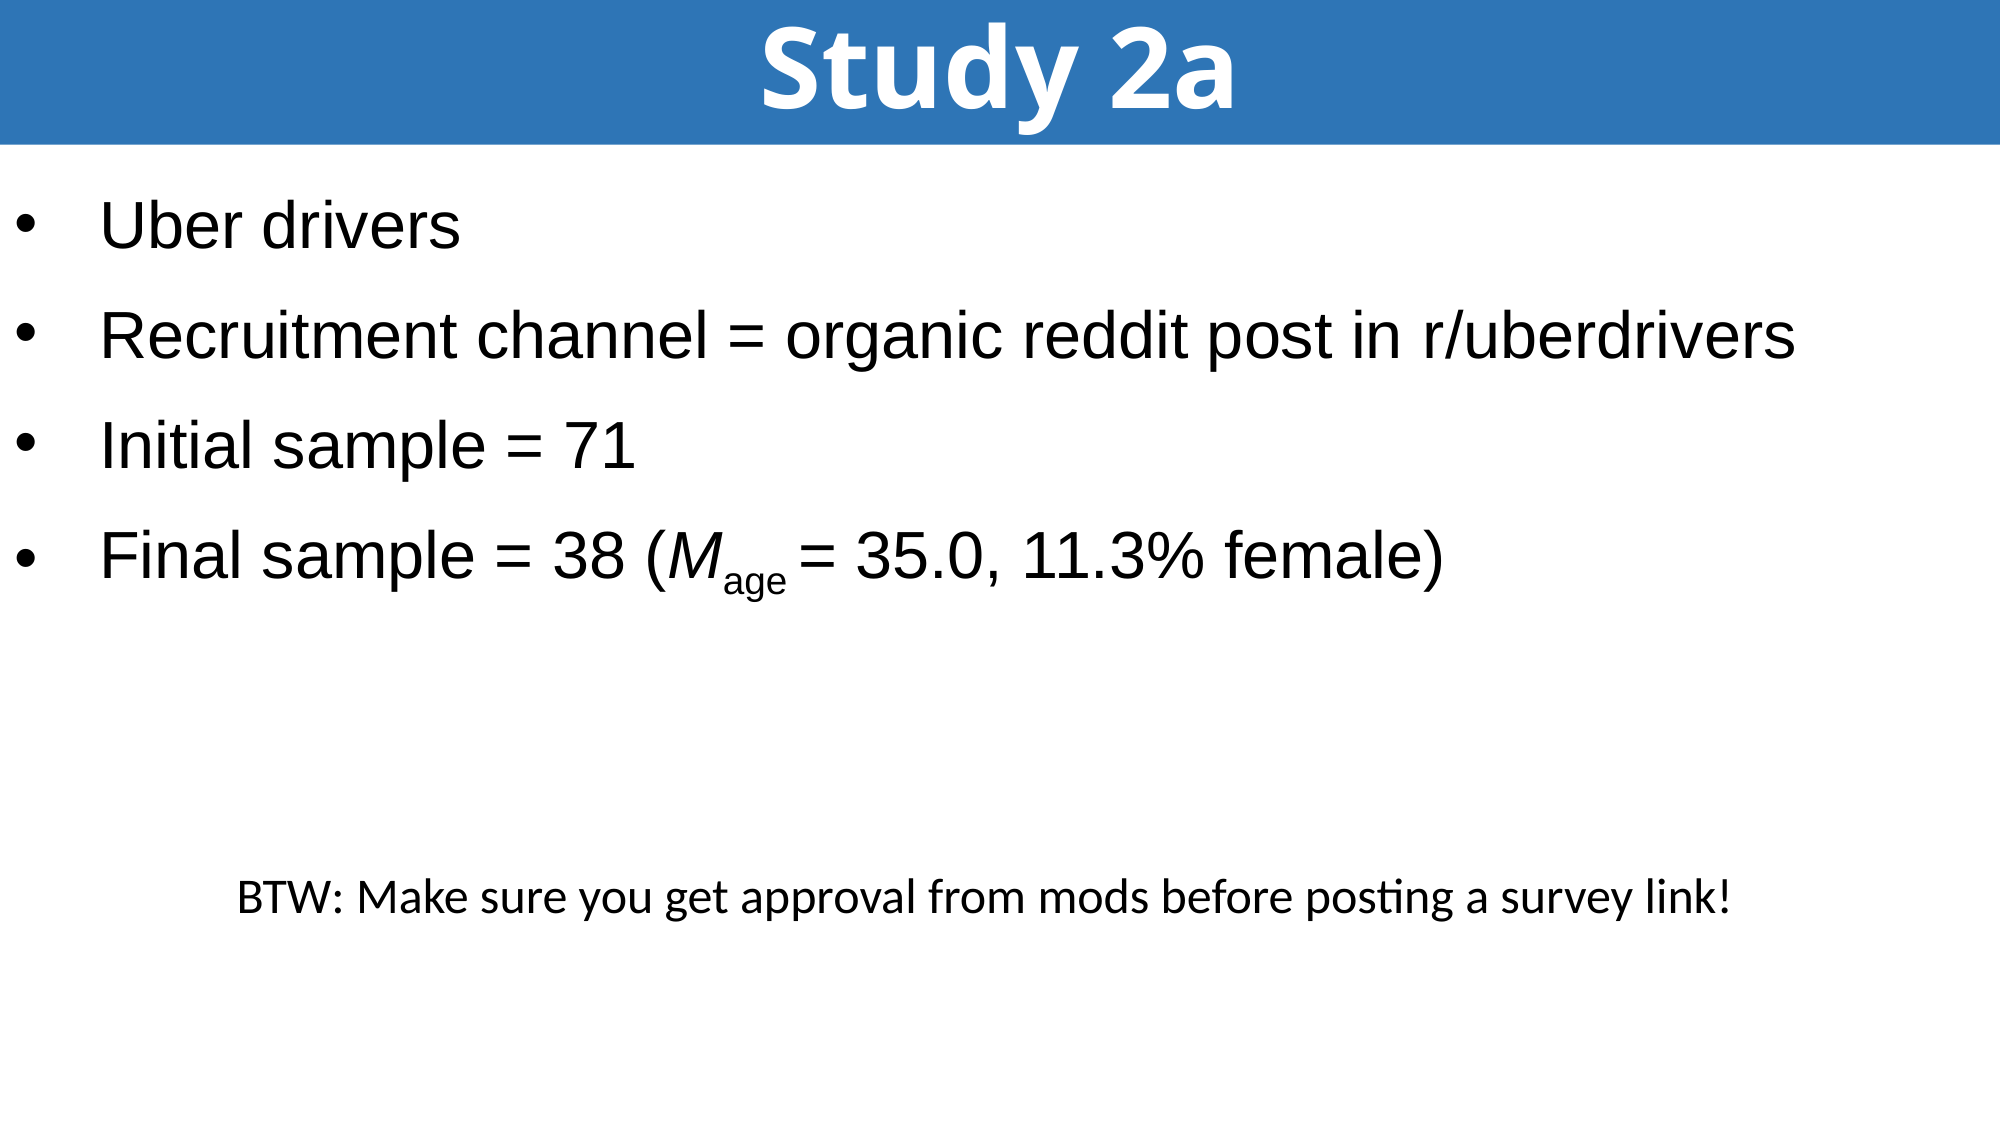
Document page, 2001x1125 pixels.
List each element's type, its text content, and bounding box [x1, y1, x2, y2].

text_box BTW: Make sure you get approval from mods before posting a survey link! [221, 856, 1749, 932]
title Study 2a [0, 0, 2000, 144]
text_box Uber drivers Recruitment channel = organic reddit post in r/uberdrivers Initial sample = 71 Final sample = 38 (Mage = 35.0, 11.3% female) [0, 144, 2000, 611]
